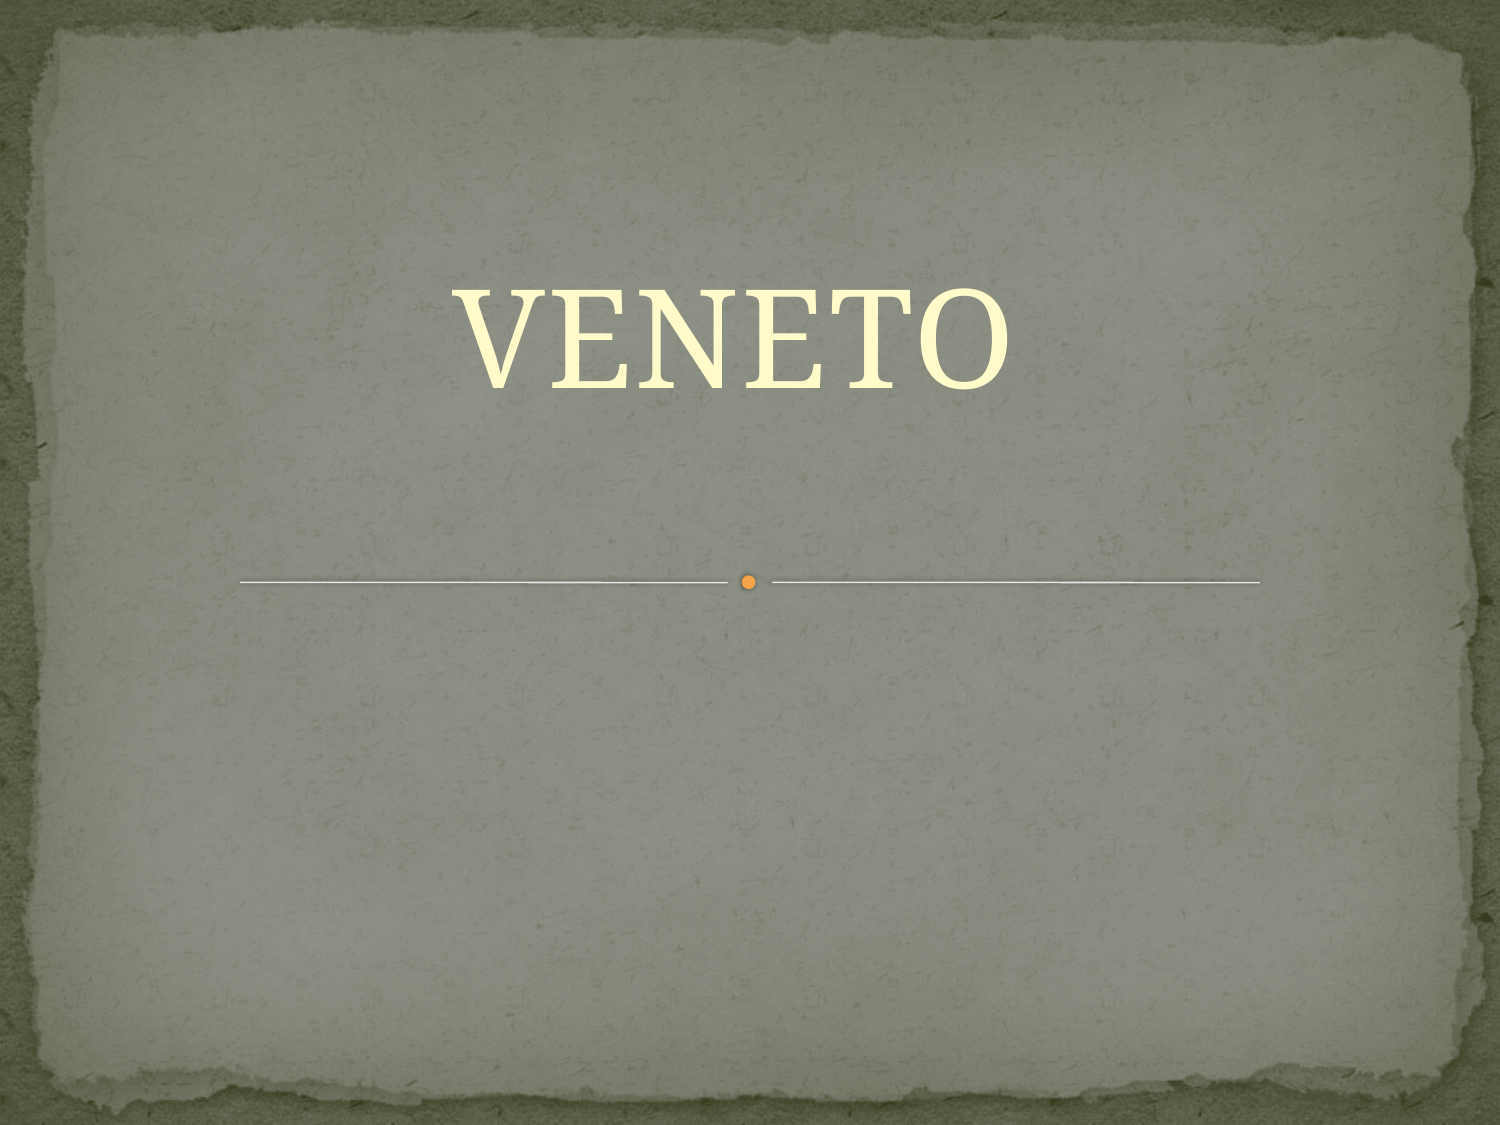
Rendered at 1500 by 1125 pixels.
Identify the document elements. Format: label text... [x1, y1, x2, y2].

subtitle VENETO [53, 243, 1416, 431]
